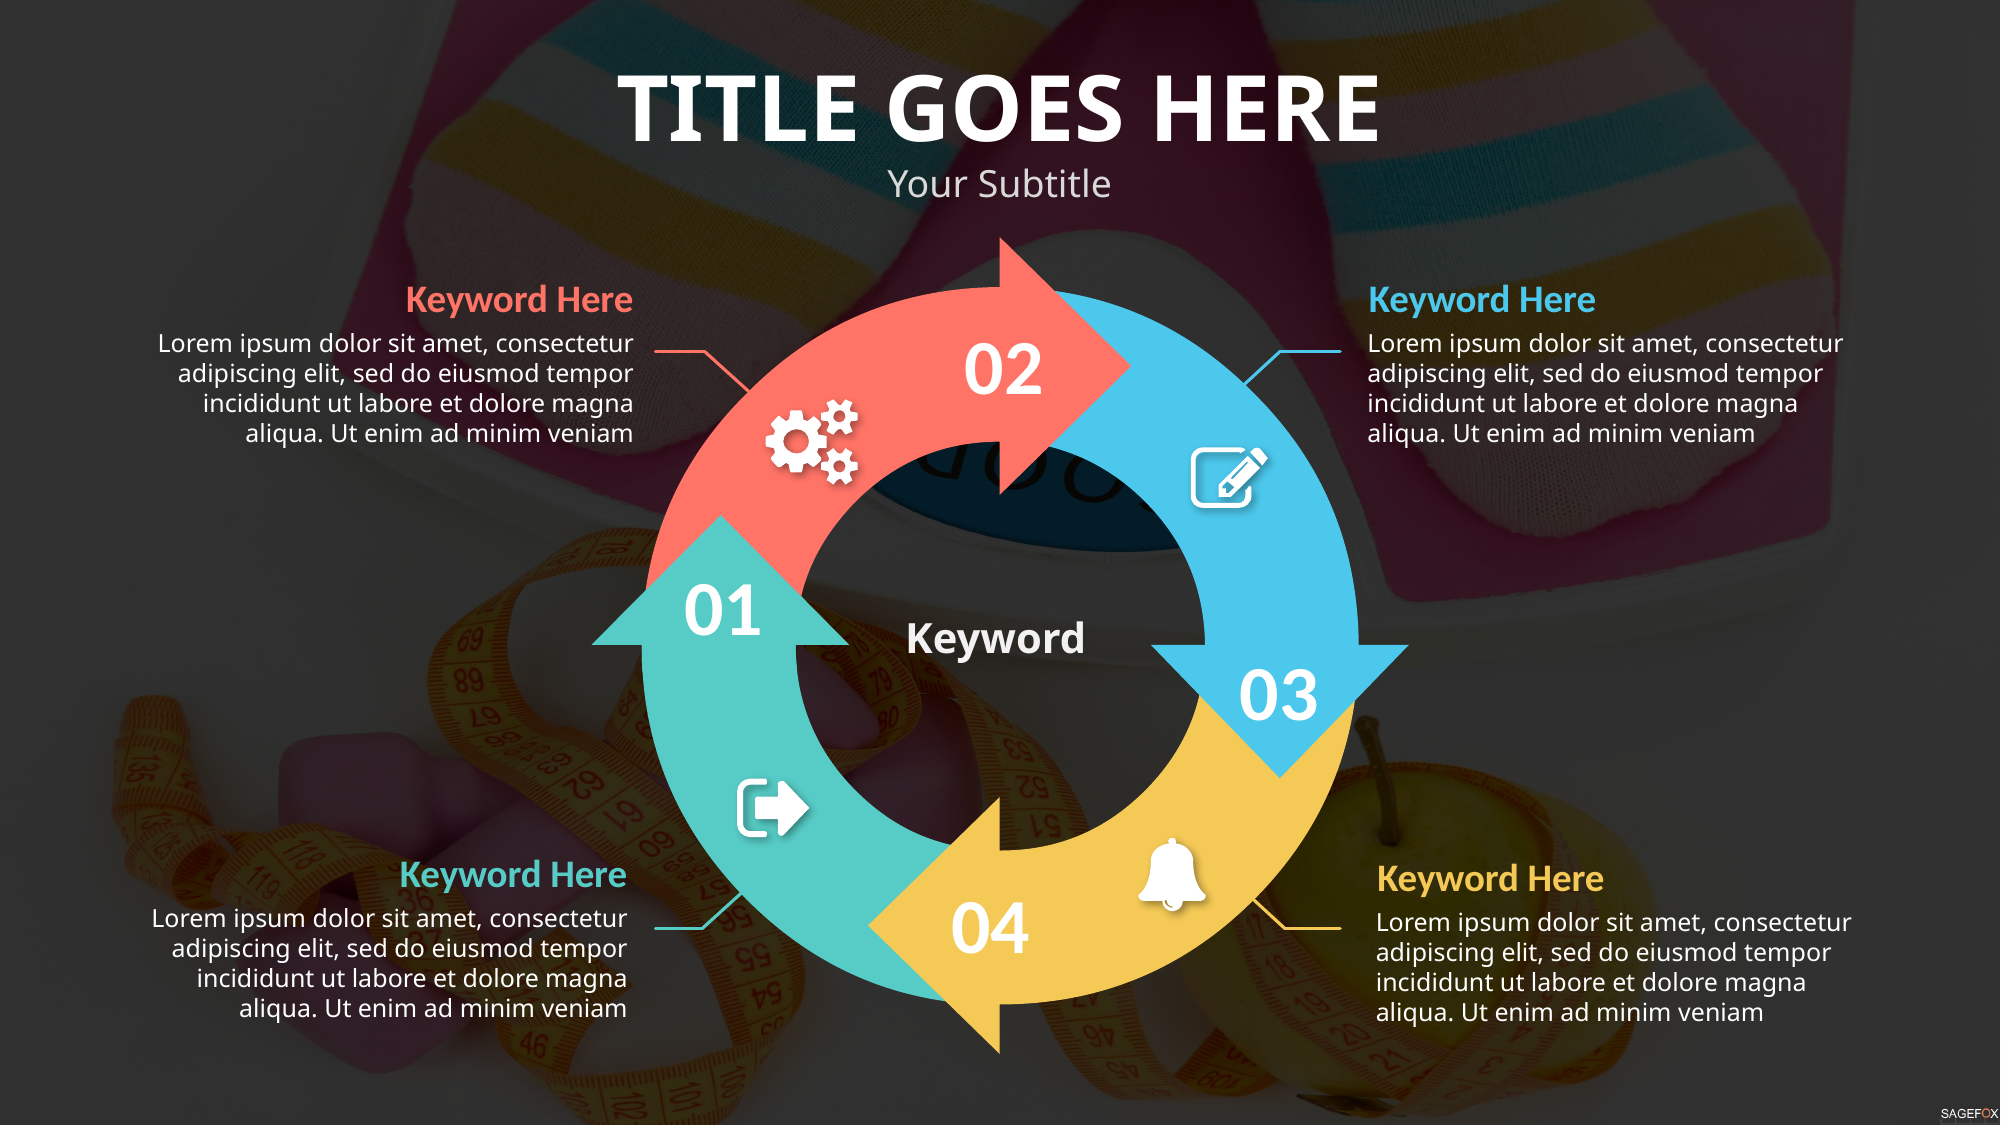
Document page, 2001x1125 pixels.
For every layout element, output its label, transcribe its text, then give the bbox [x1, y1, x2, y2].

text_box [591, 515, 849, 673]
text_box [1227, 350, 1341, 400]
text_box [655, 880, 755, 929]
text_box [737, 778, 767, 838]
text_box [867, 696, 1355, 1054]
text_box [1250, 447, 1268, 466]
text_box [1050, 290, 1409, 779]
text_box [130, 848, 629, 1025]
text_box 04 [951, 875, 1031, 969]
text_box 03 [1239, 641, 1319, 736]
picture [0, 0, 2001, 1125]
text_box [655, 351, 758, 400]
text_box 02 [964, 316, 1044, 410]
text_box 01 [684, 557, 764, 652]
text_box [1367, 273, 1866, 449]
text_box TITLE GOES HERE Your Subtitle [548, 42, 1452, 212]
text_box Keyword [905, 611, 1087, 662]
text_box [765, 399, 858, 485]
text_box [755, 781, 809, 836]
text_box [642, 673, 950, 1002]
text_box [645, 236, 1132, 596]
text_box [136, 273, 635, 449]
text_box [1218, 455, 1260, 497]
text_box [1232, 880, 1341, 929]
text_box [1375, 852, 1874, 1029]
text_box [1190, 447, 1252, 508]
text_box [1138, 837, 1206, 912]
